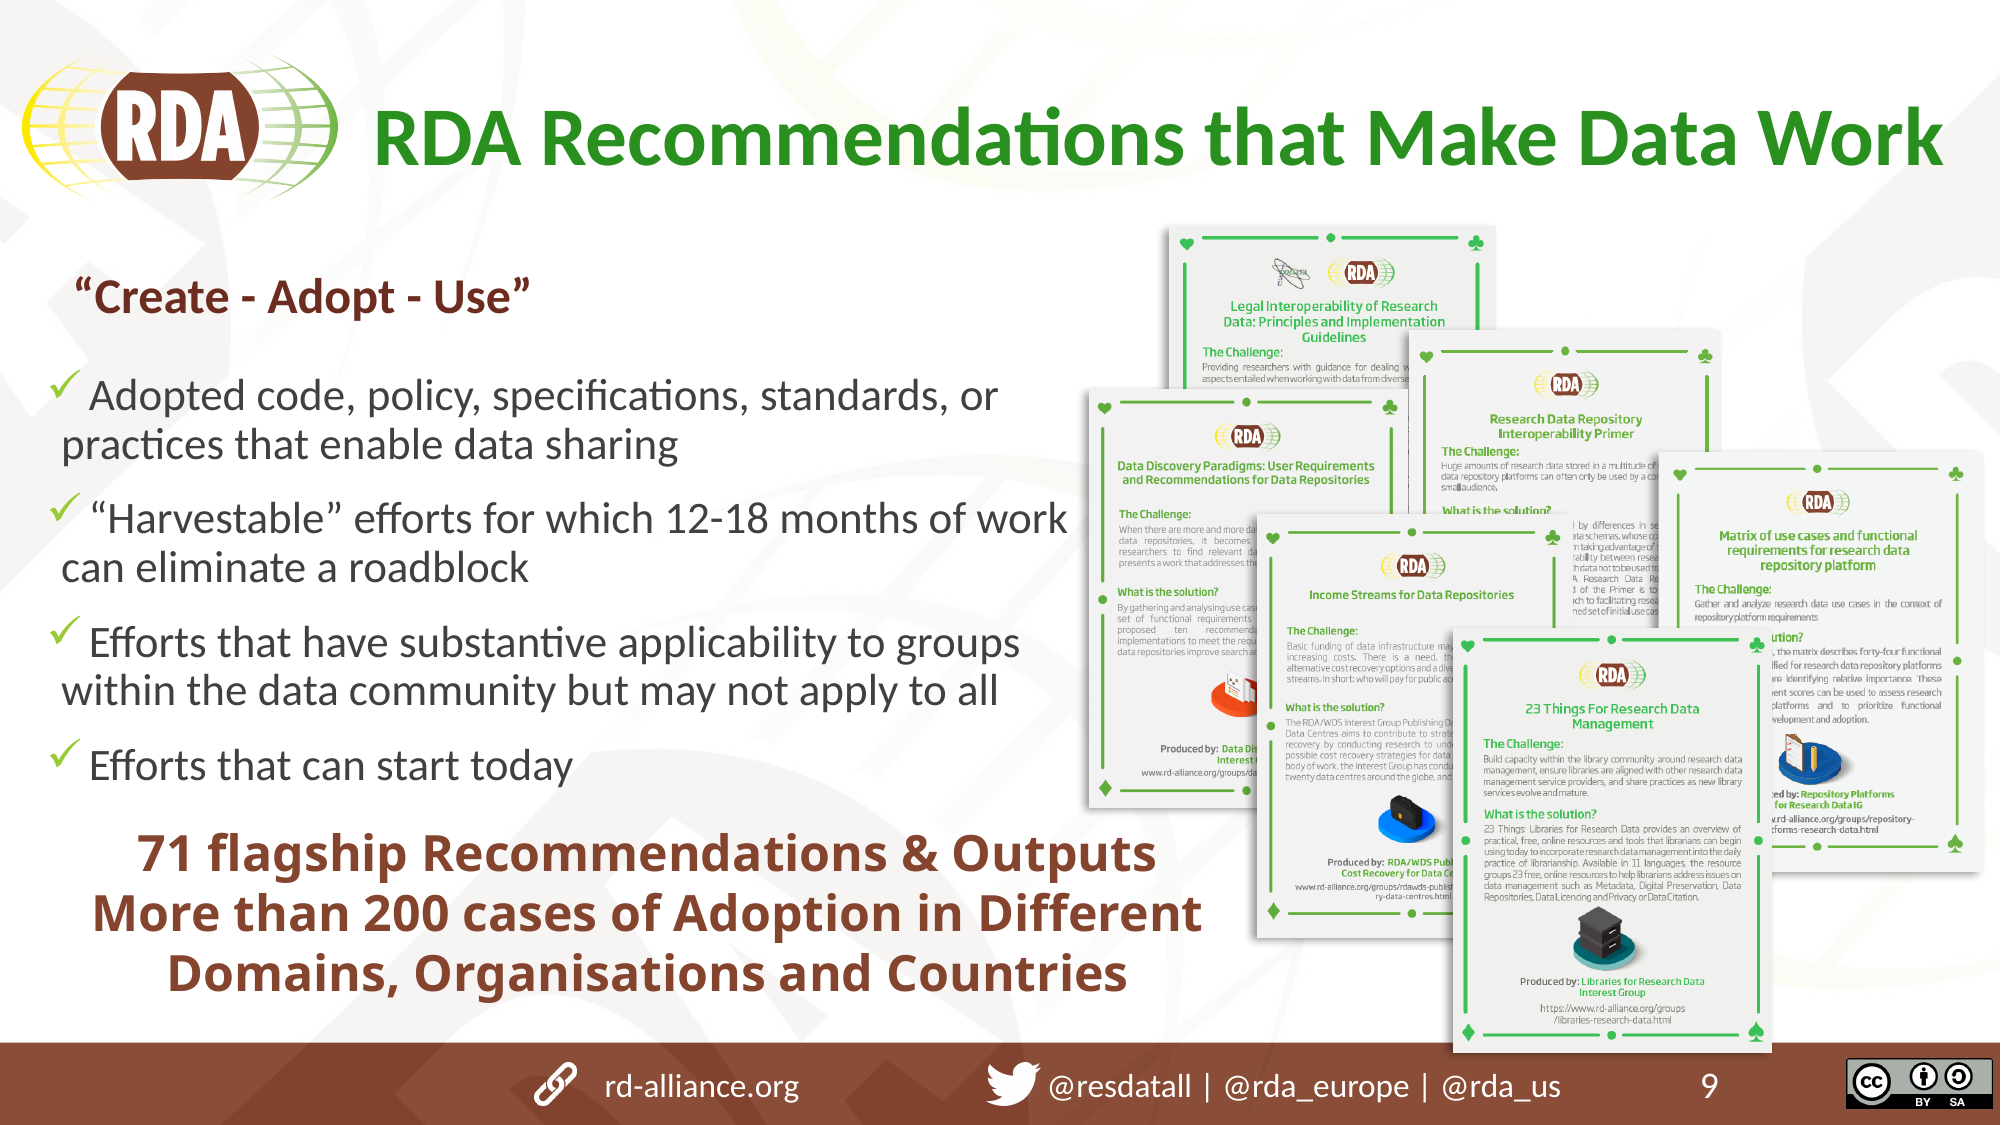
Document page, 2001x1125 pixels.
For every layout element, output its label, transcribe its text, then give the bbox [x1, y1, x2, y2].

text_box 71 flagship Recommendations & Outputs More than 200 cases of Adoption in Different Domains, Organisations and Countries [30, 813, 1265, 1009]
text_box “Create - Adopt - Use” [57, 255, 949, 376]
text_box Adopted code, policy, specifications, standards, or practices that enable data sharing “Harvestable” efforts for which 12-18 months of work can eliminate a roadblock Efforts that have substantive applicability to groups within the data community but may not apply to all Efforts that can start today [31, 364, 1106, 804]
picture [1846, 1058, 1993, 1109]
slide_number 9 [1684, 1054, 1800, 1125]
picture [534, 1062, 538, 1106]
footer rd-alliance.org @resdatall | @rda_europe | @rda_us [538, 1054, 1629, 1114]
title RDA Recommendations that Make Data Work [358, 40, 1974, 238]
picture [21, 51, 341, 203]
picture [1089, 226, 1984, 1053]
